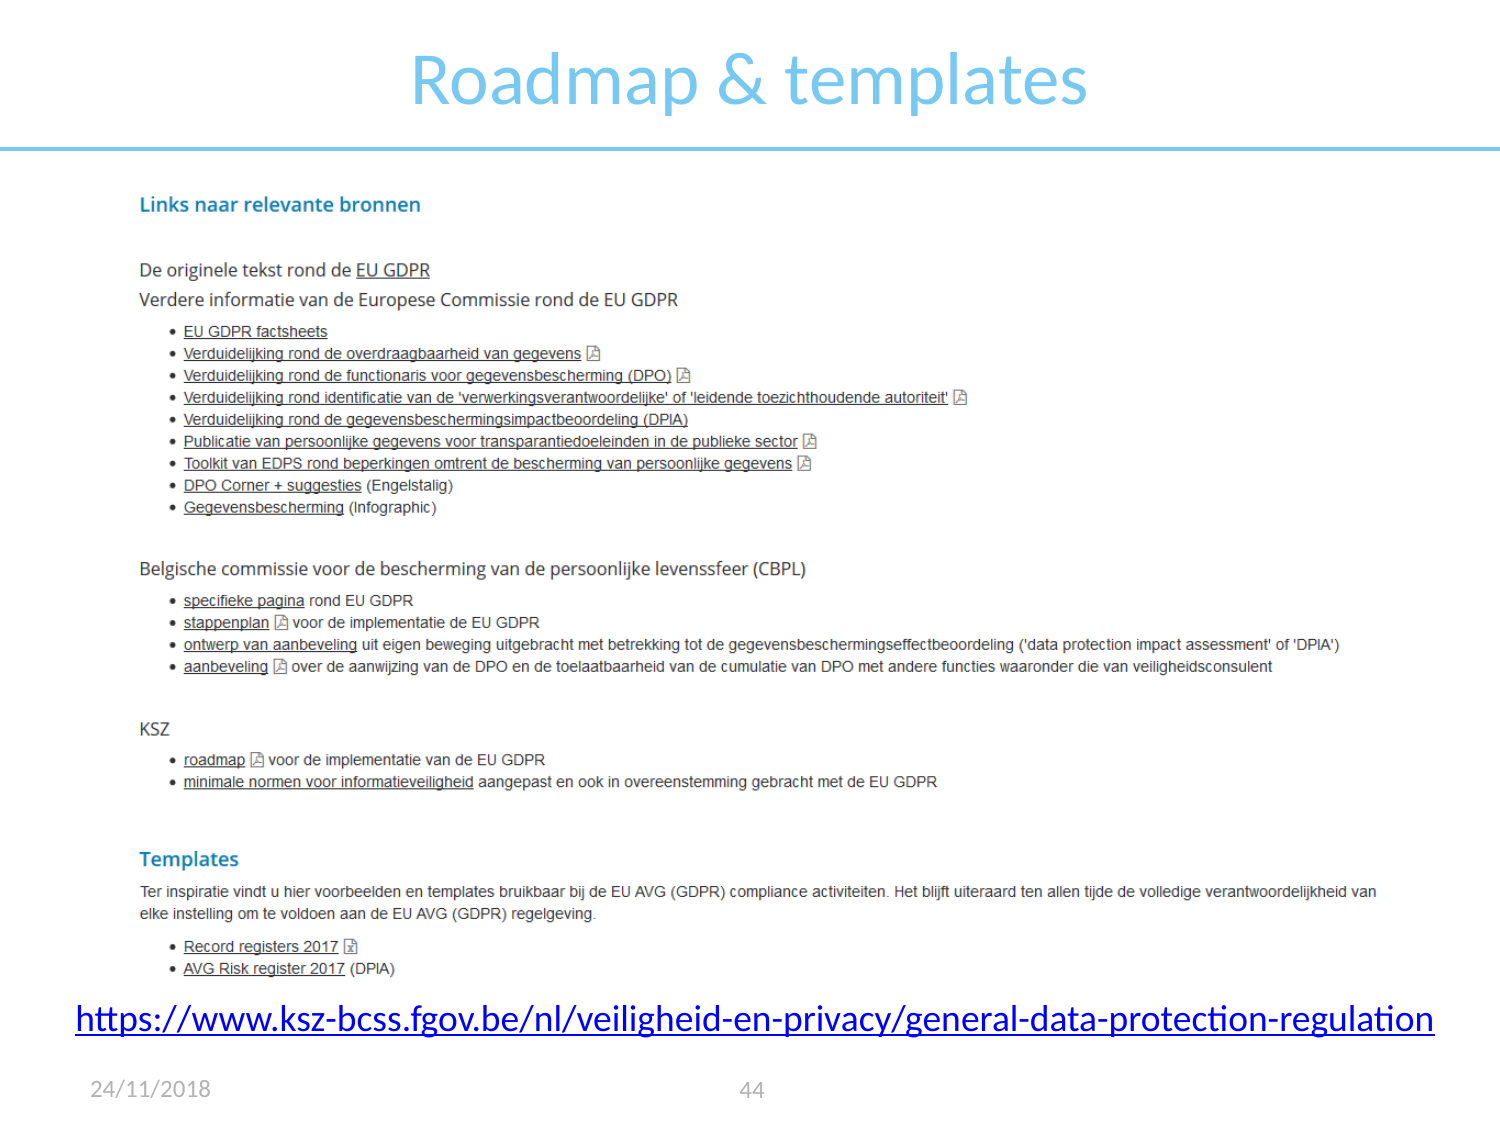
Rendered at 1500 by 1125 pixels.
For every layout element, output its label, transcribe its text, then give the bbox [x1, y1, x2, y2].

text_box https://www.ksz-bcss.fgov.be/nl/veiligheid-en-privacy/general-data-protection-regulation [60, 986, 1451, 1046]
slide_number 44 [577, 1058, 928, 1119]
picture [108, 181, 1403, 987]
title Roadmap & templates [0, 0, 1500, 149]
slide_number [75, 1057, 425, 1118]
